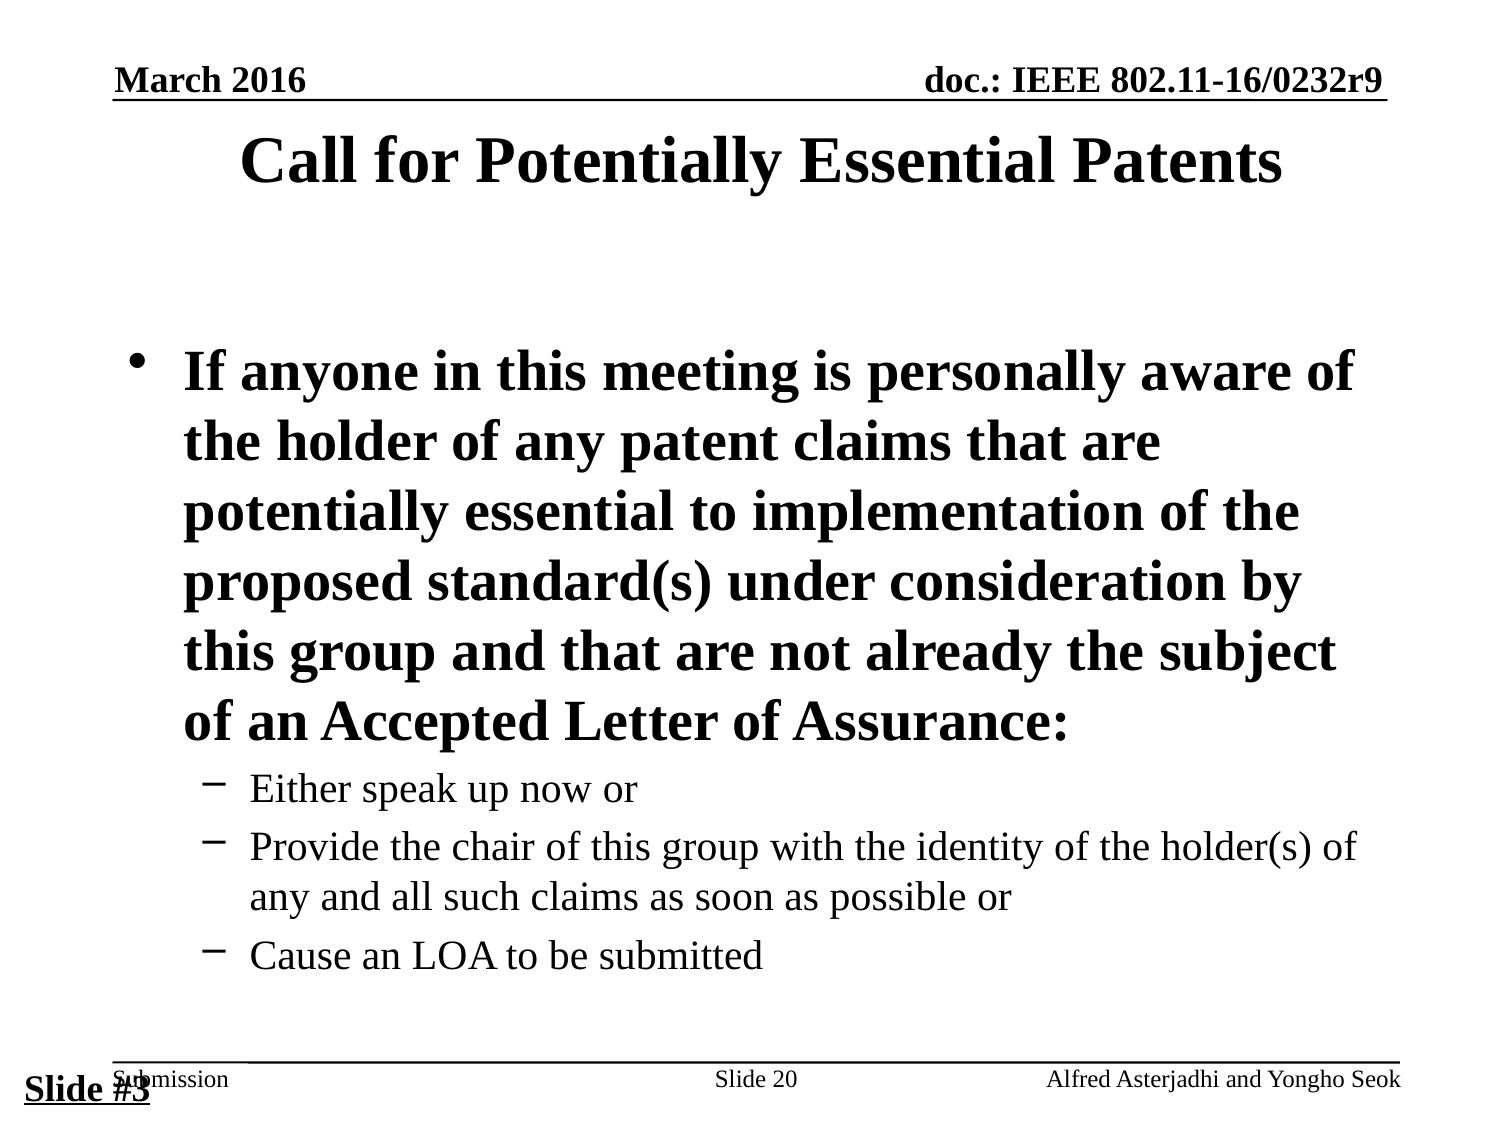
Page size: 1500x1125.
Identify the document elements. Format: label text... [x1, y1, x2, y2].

slide_number Slide 20 [712, 1061, 800, 1093]
text_box Slide #3 [9, 1056, 166, 1116]
list If anyone in this meeting is personally aware of the holder of any patent claims that are potentially essential to implementation of the proposed standard(s) under consideration by this group and that are not already the subject of an Accepted Letter of Assurance: Either speak up now or Provide the chair of this group with the identity of the holder(s) of any and all such claims as soon as possible or Cause an LOA to be submitted [112, 324, 1388, 1001]
title Call for Potentially Essential Patents [49, 62, 1476, 251]
footer Alfred Asterjadhi and Yongho Seok [1041, 1061, 1402, 1093]
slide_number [114, 54, 309, 101]
